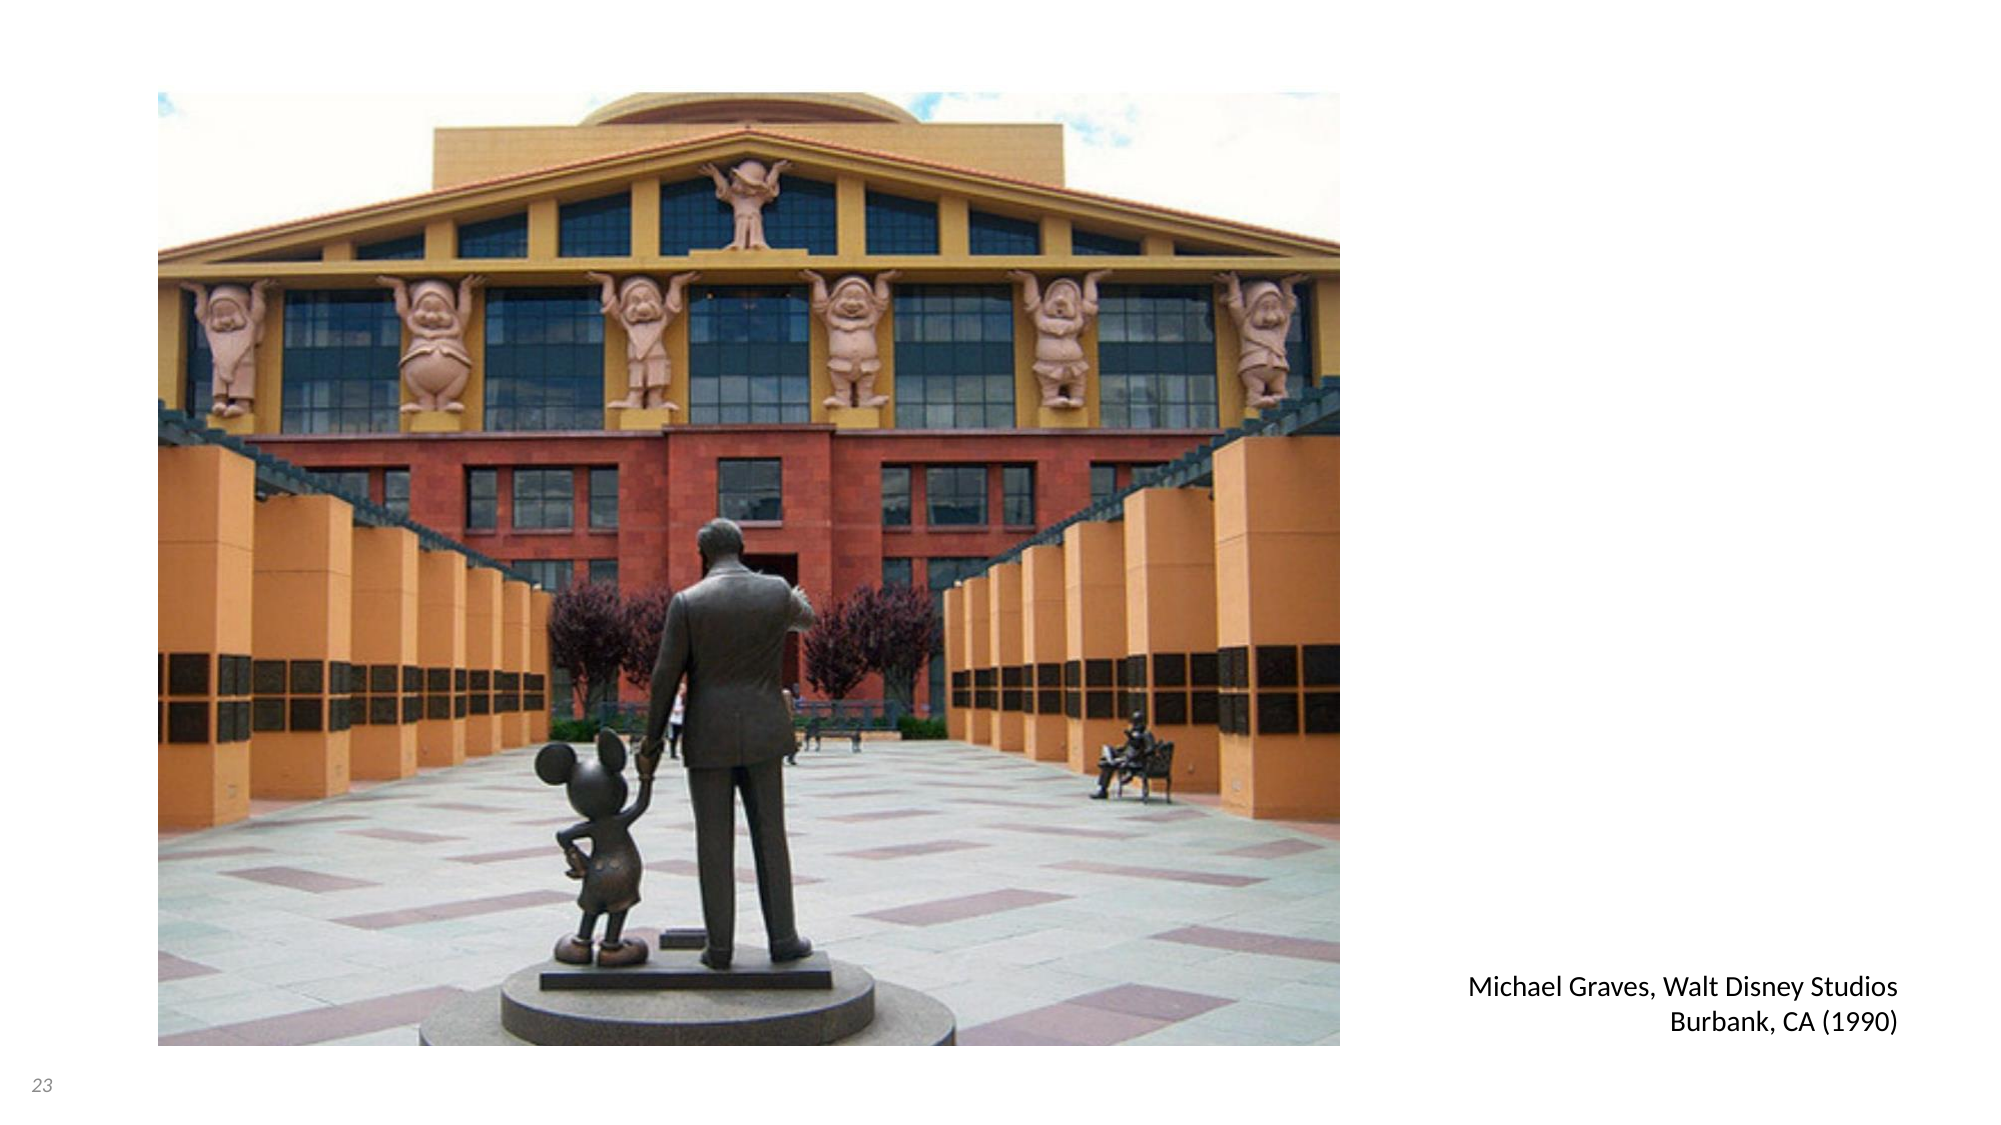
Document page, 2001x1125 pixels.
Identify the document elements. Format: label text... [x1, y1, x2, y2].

text_box Michael Graves, Walt Disney Studios Burbank, CA (1990) [1340, 960, 1914, 1045]
slide_number 23 [16, 1053, 467, 1114]
picture [158, 85, 1340, 1047]
